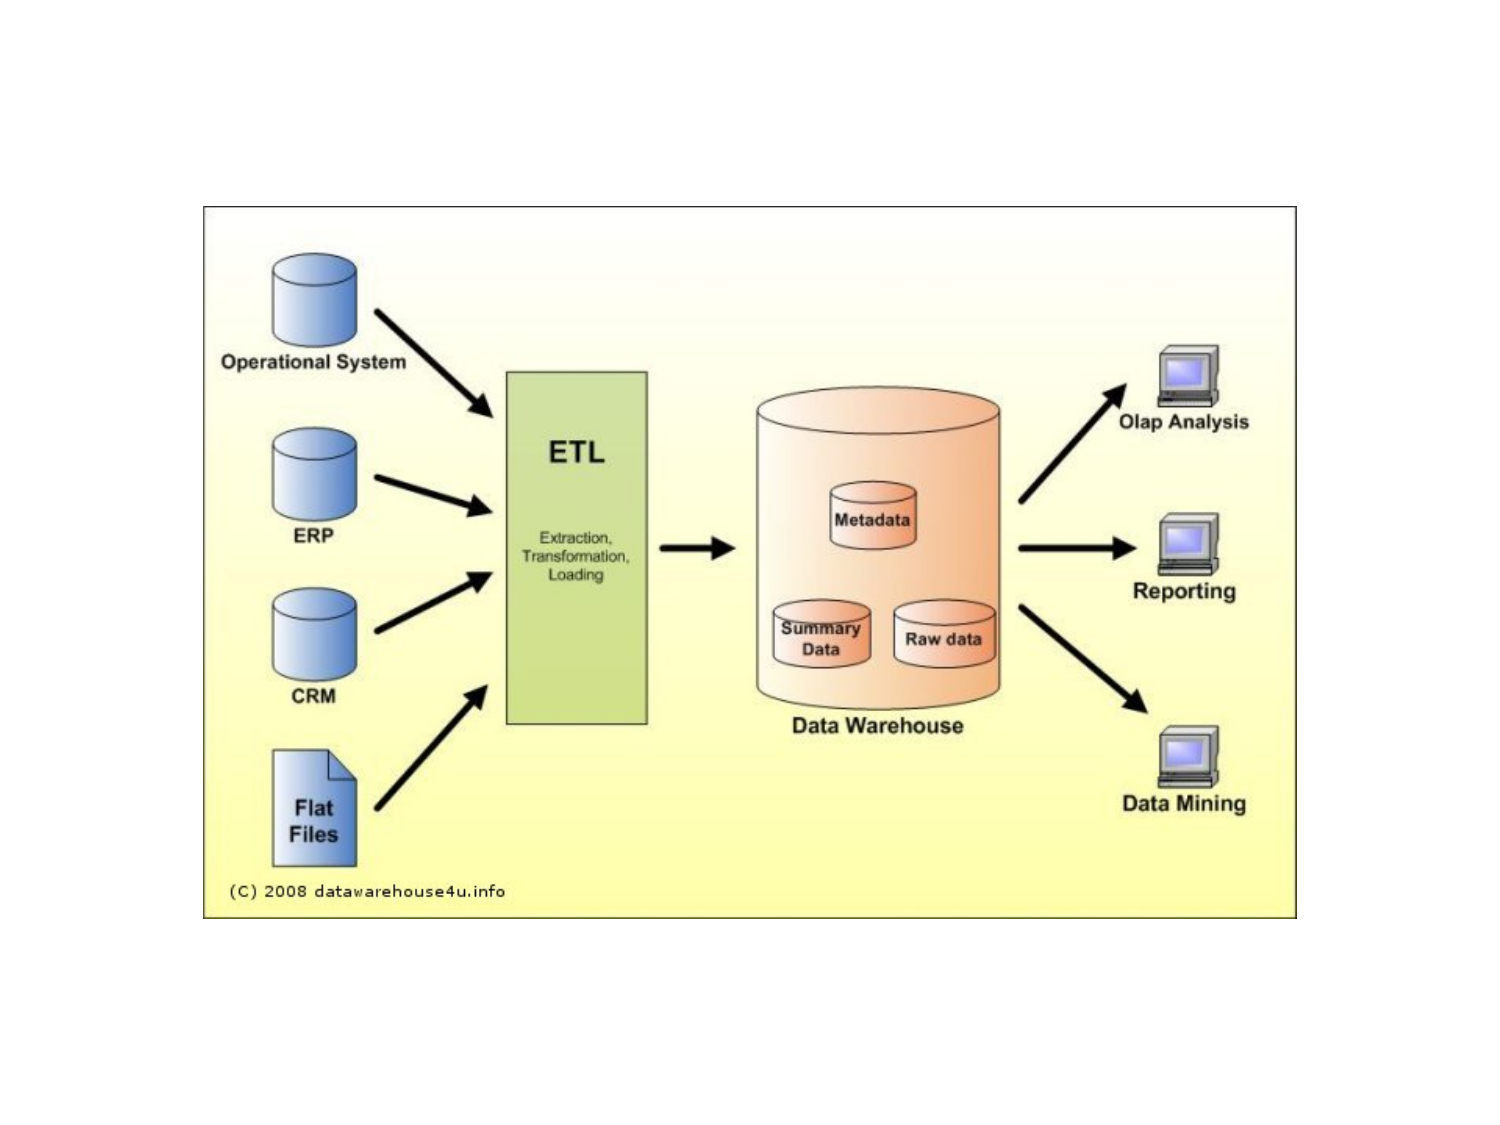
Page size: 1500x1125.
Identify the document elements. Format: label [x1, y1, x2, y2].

picture [203, 206, 1297, 919]
